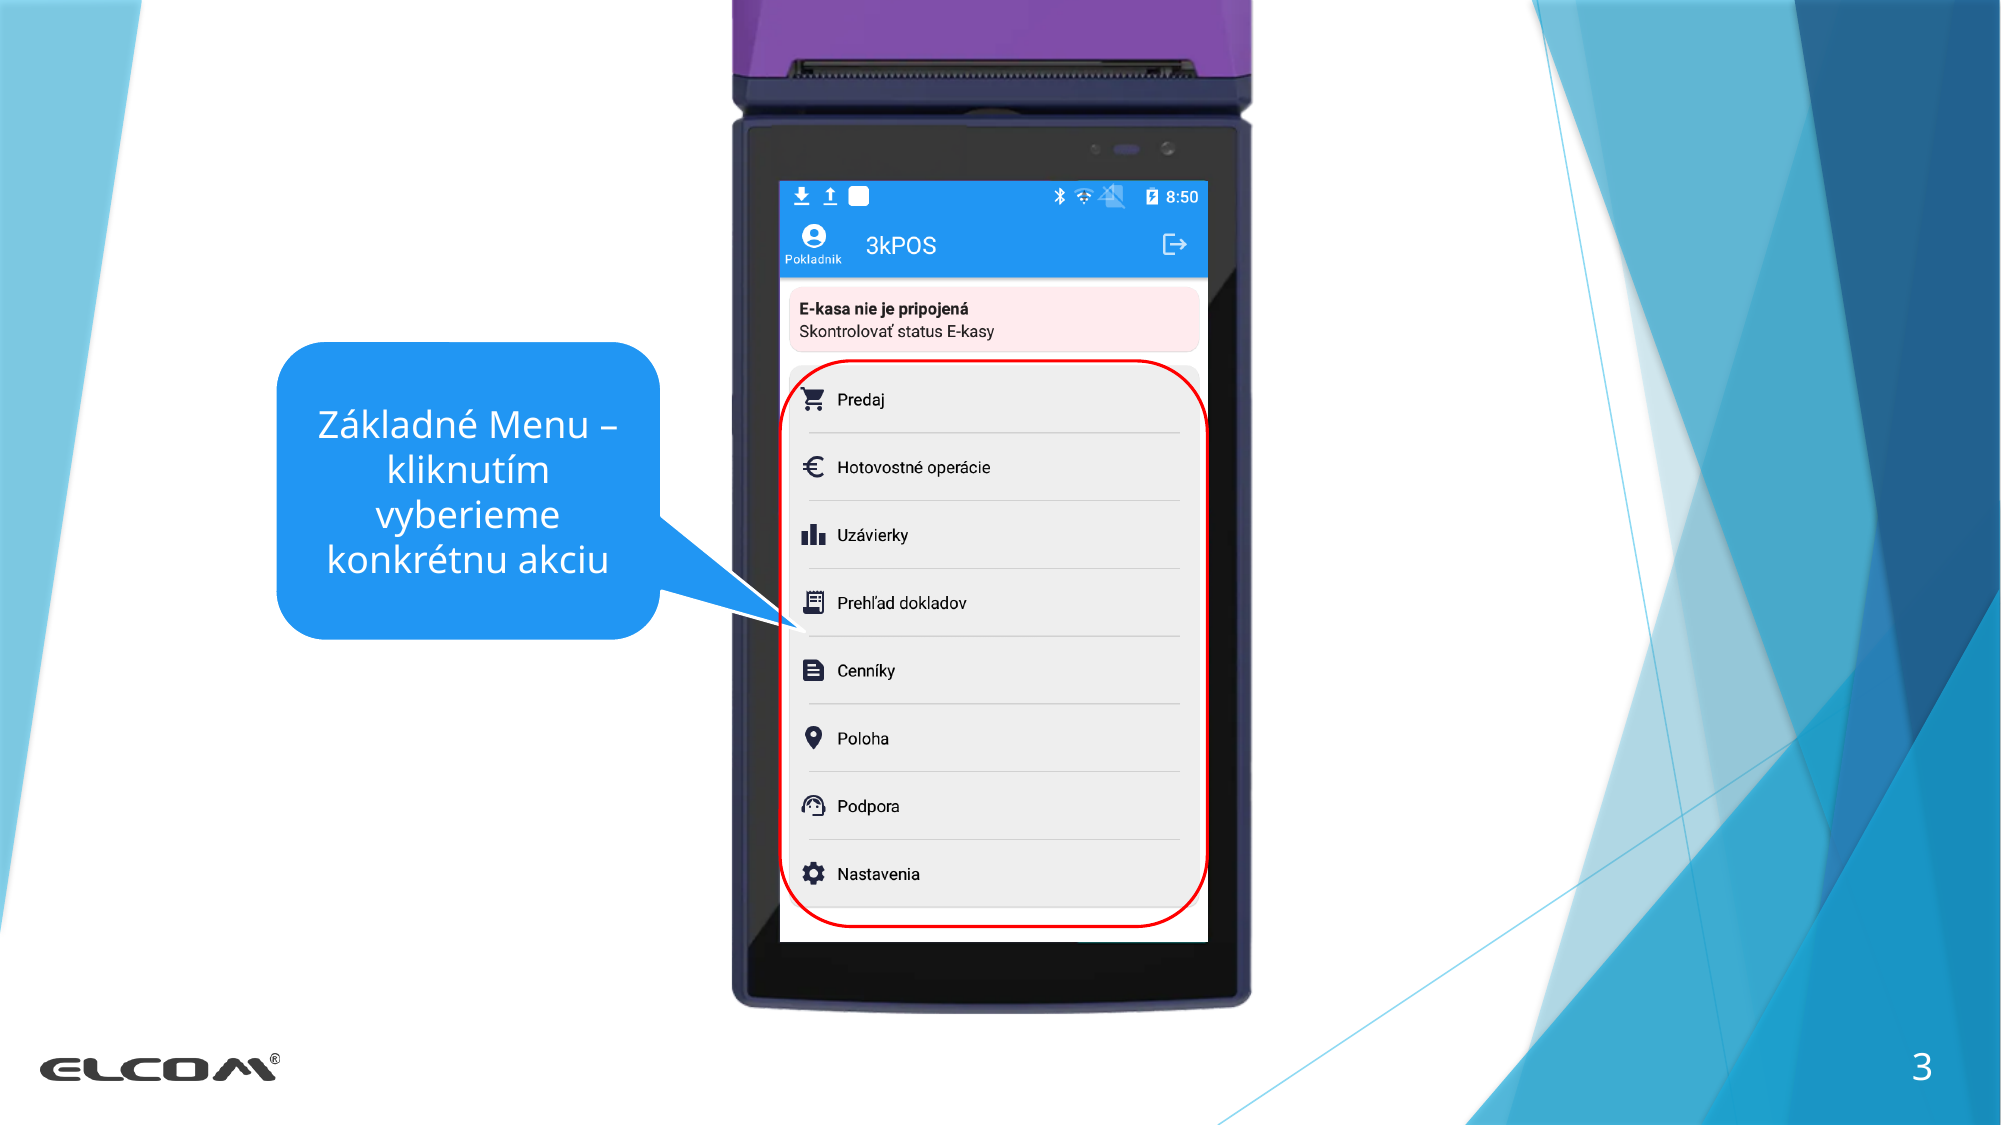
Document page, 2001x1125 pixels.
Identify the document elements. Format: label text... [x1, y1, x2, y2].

text_box 3 [1556, 1035, 1949, 1100]
picture [40, 1053, 281, 1082]
picture [445, 0, 1552, 1100]
text_box Základné Menu – kliknutím vyberieme konkrétnu akciu [273, 338, 441, 643]
